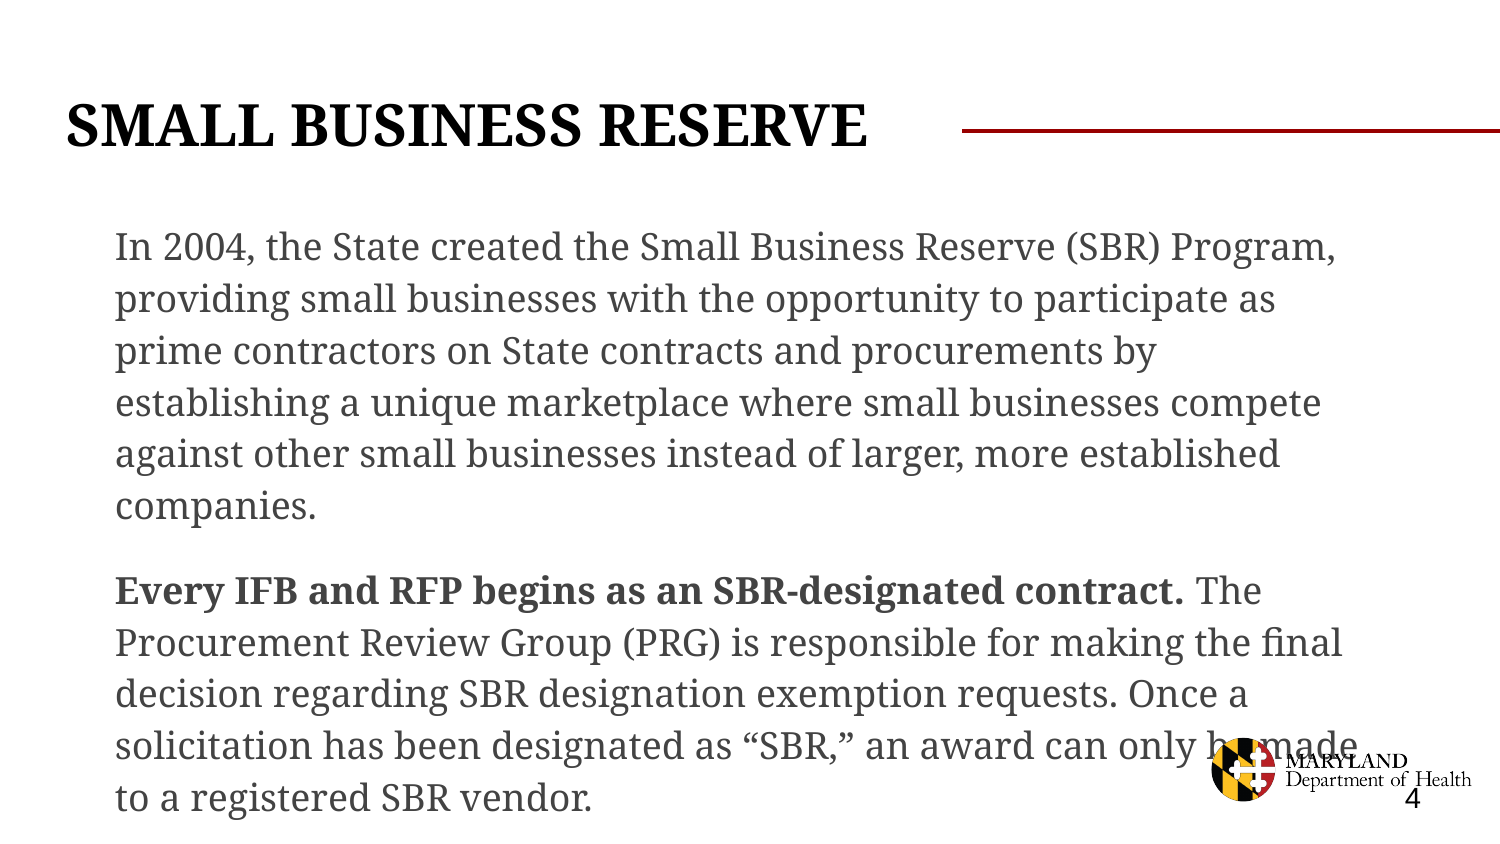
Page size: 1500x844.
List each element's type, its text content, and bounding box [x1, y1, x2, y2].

picture [1172, 599, 1500, 844]
list In 2004, the State created the Small Business Reserve (SBR) Program, providing small businesses with the opportunity to participate as prime contractors on State contracts and procurements by establishing a unique marketplace where small businesses compete against other small businesses instead of larger, more established companies. Every IFB and RFP begins as an SBR-designated contract. The Procurement Review Group (PRG) is responsible for making the final decision regarding SBR designation exemption requests. Once a solicitation has been designated as “SBR,” an award can only be made to a registered SBR vendor. [99, 201, 1394, 762]
title SMALL BUSINESS RESERVE [51, 72, 1449, 167]
